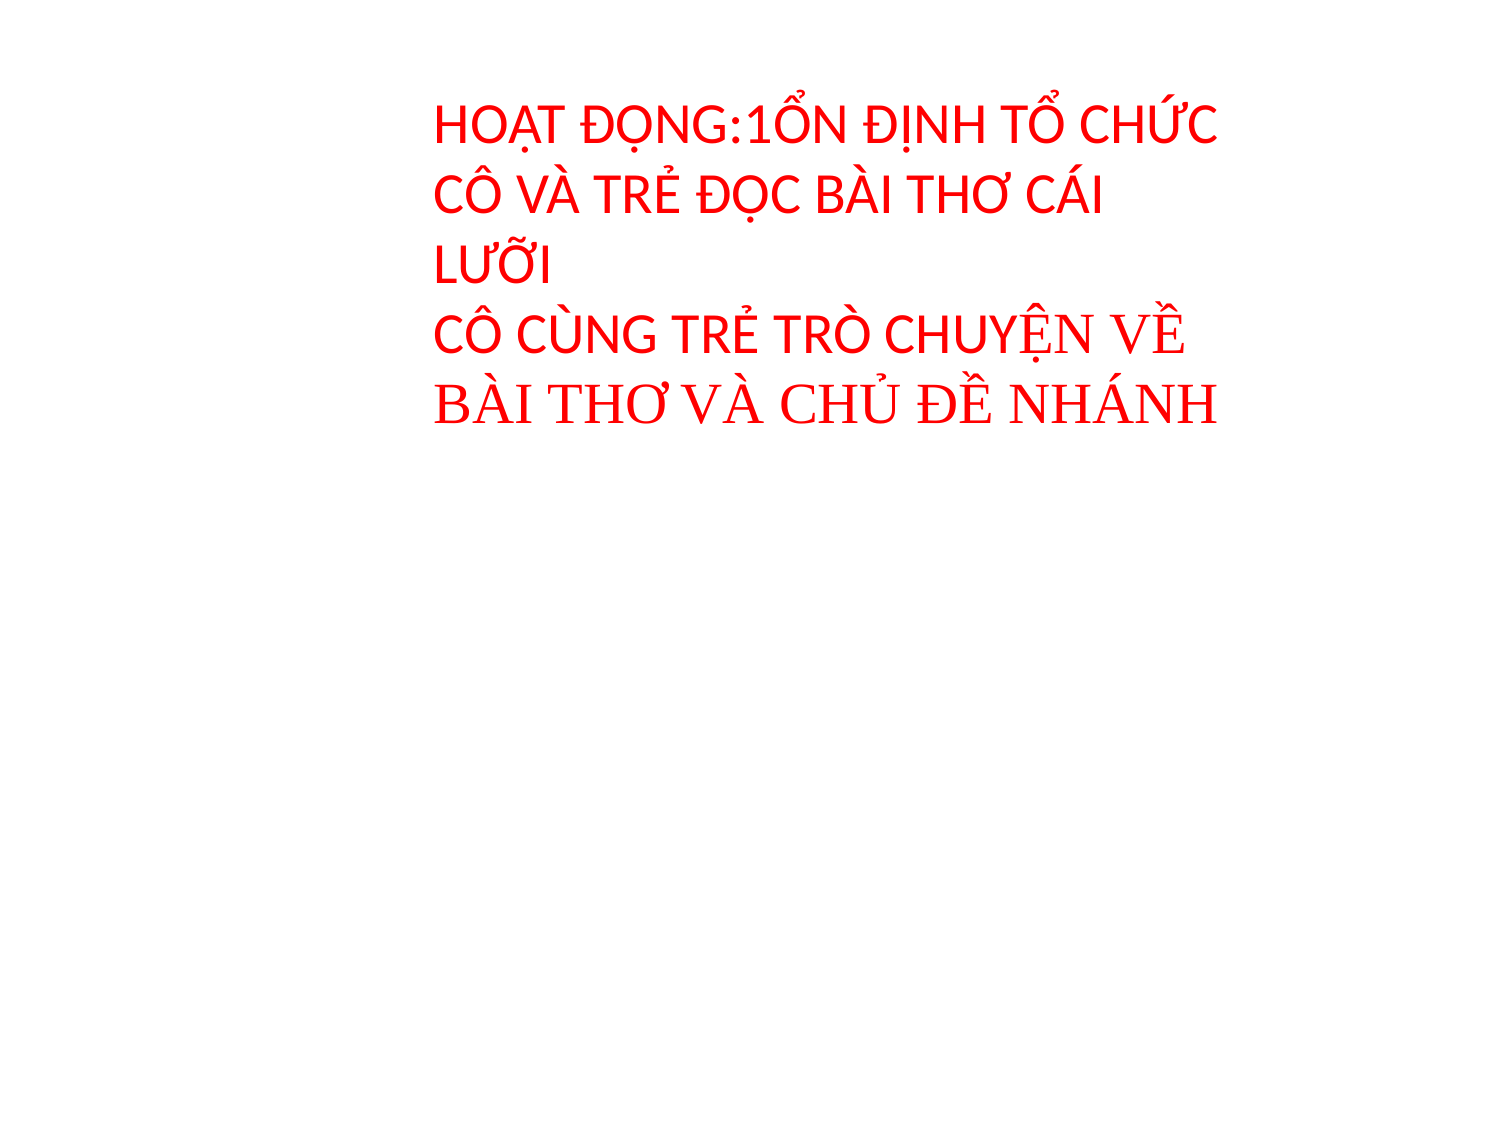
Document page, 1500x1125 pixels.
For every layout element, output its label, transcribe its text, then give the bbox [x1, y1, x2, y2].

text_box HOẠT ĐỘNG:1ỔN ĐỊNH TỔ CHỨC CÔ VÀ TRẺ ĐỌC BÀI THƠ CÁI LƯỠI CÔ CÙNG TRẺ TRÒ CHUYỆN VỀ BÀI THƠ VÀ CHỦ ĐỀ NHÁNH [419, 78, 1235, 443]
